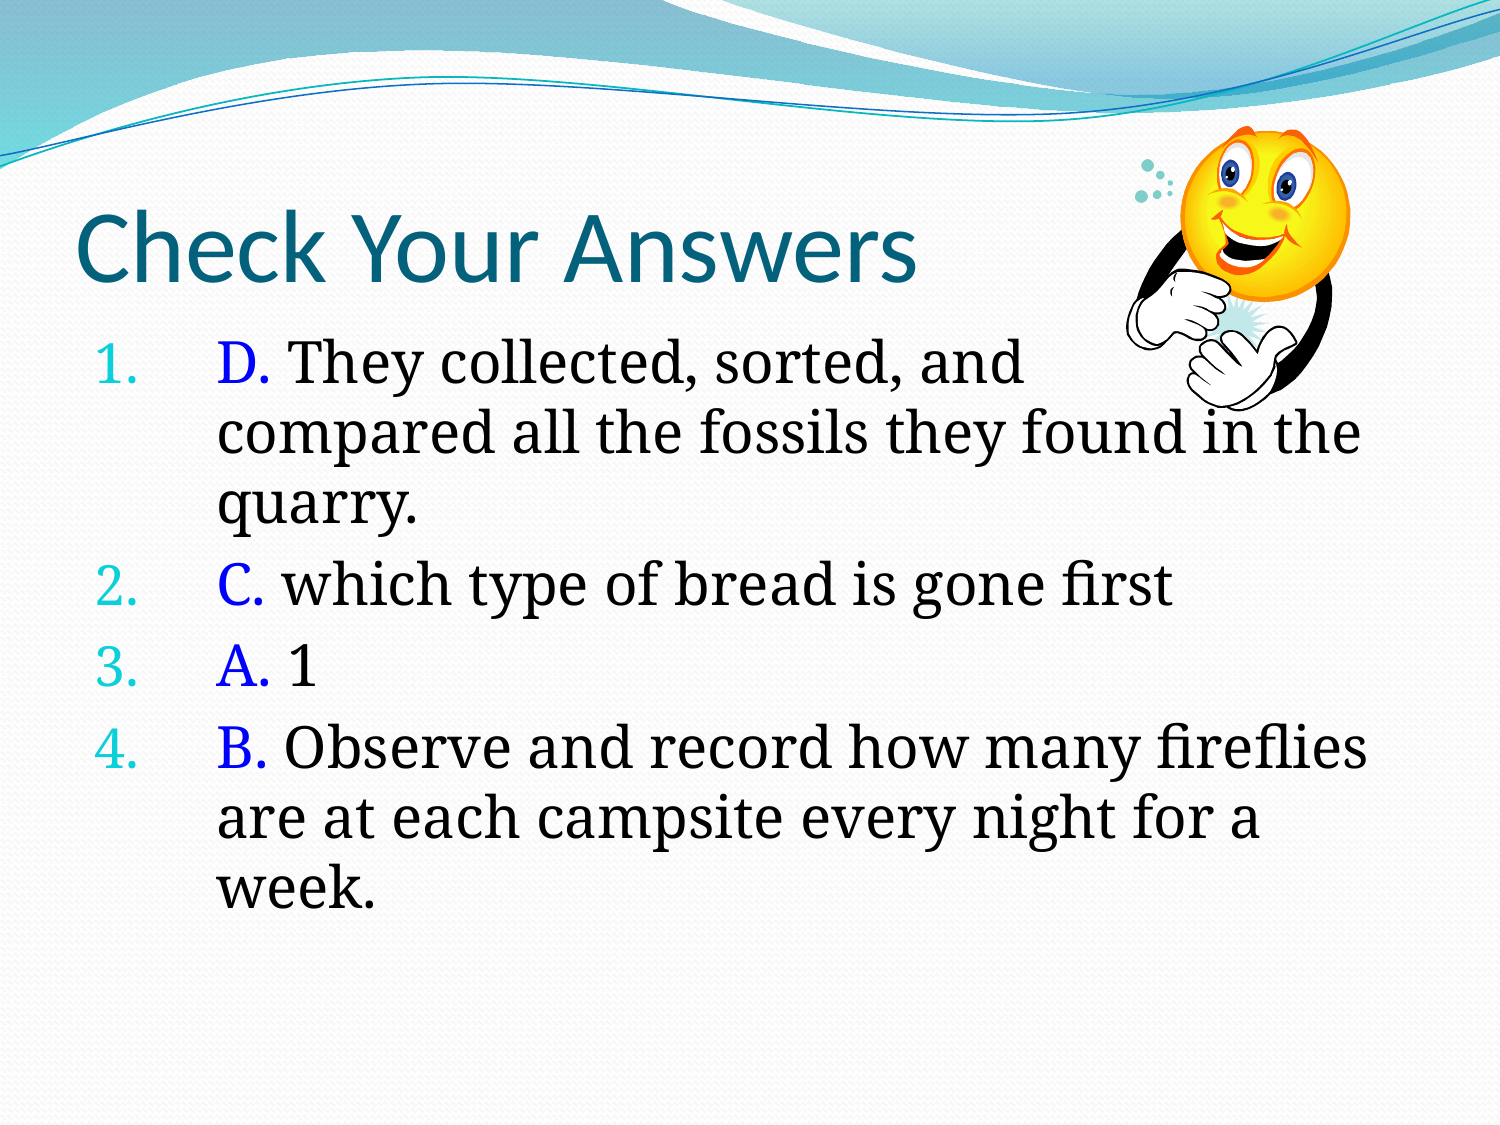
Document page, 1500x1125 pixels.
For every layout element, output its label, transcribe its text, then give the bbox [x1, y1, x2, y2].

picture [1124, 124, 1352, 413]
list D. They collected, sorted, and compared all the fossils they found in the quarry. C. which type of bread is gone first A. 1 B. Observe and record how many fireflies are at each campsite every night for a week. [74, 317, 1426, 1038]
title Check Your Answers [74, 115, 1426, 304]
